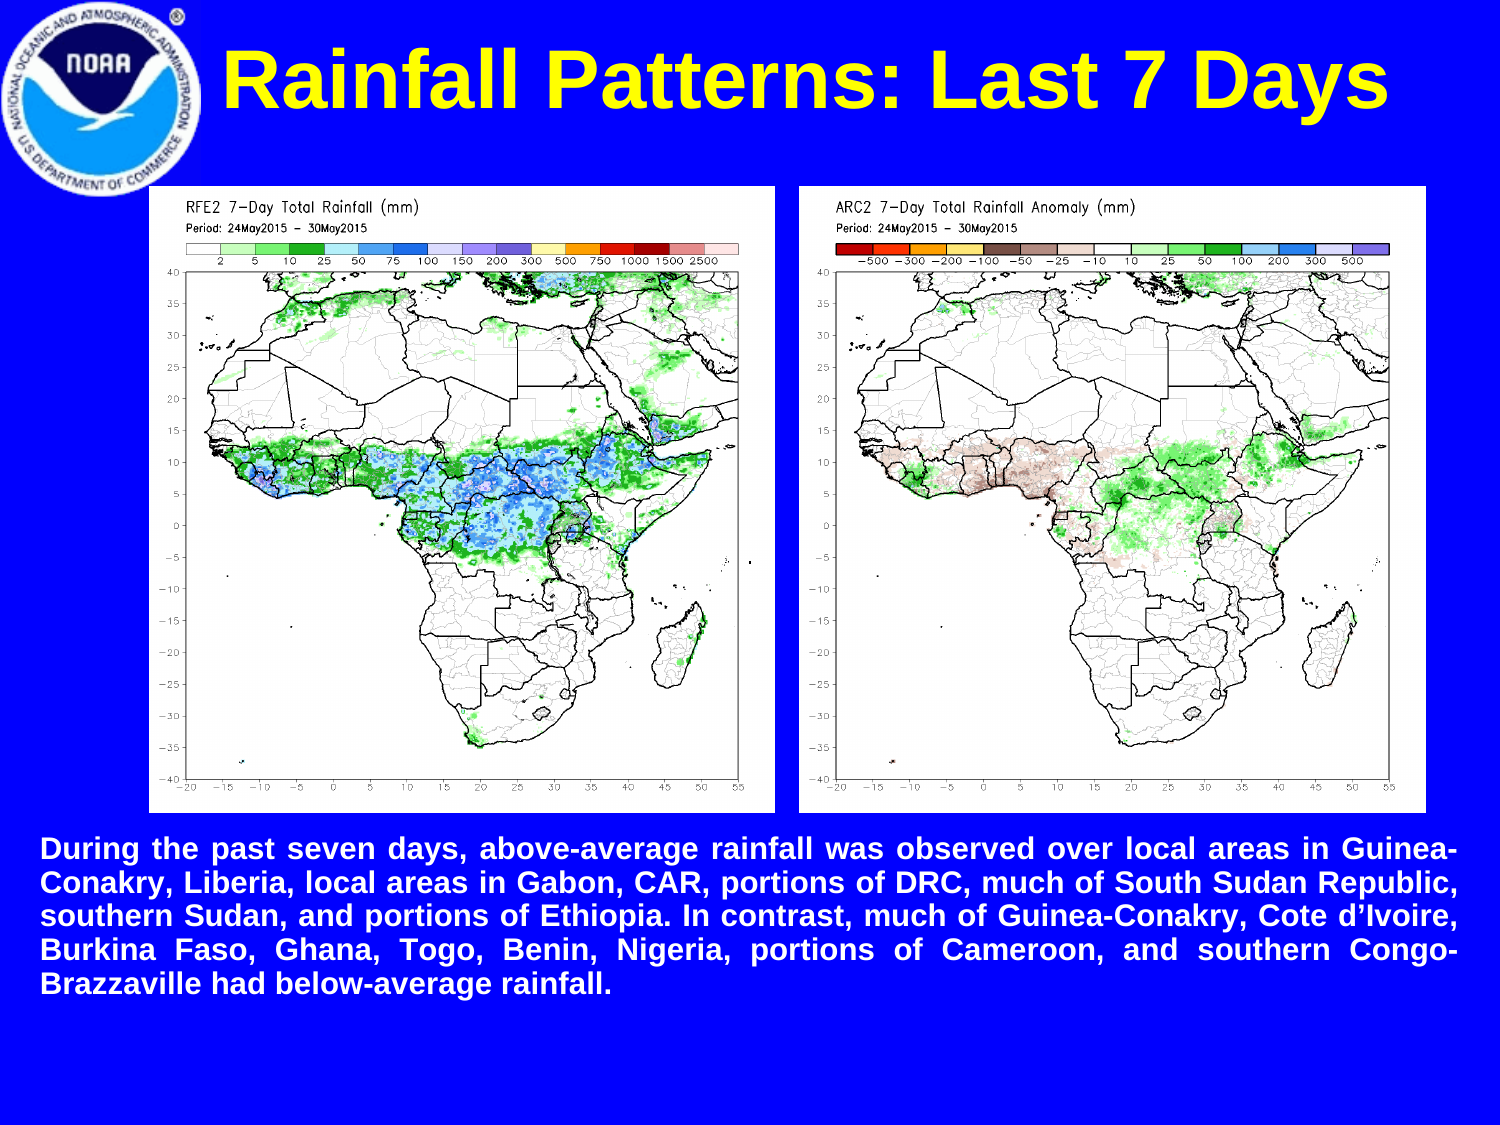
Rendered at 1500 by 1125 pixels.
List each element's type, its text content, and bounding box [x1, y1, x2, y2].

picture [0, 0, 775, 813]
picture [799, 186, 1425, 813]
text_box During the past seven days, above-average rainfall was observed over local areas in Guinea-Conakry, Liberia, local areas in Gabon, CAR, portions of DRC, much of South Sudan Republic, southern Sudan, and portions of Ethiopia. In contrast, much of Guinea-Conakry, Cote d’Ivoire, Burkina Faso, Ghana, Togo, Benin, Nigeria, portions of Cameroon, and southern Congo-Brazzaville had below-average rainfall. [24, 824, 1475, 1009]
title Rainfall Patterns: Last 7 Days [174, 0, 1438, 150]
